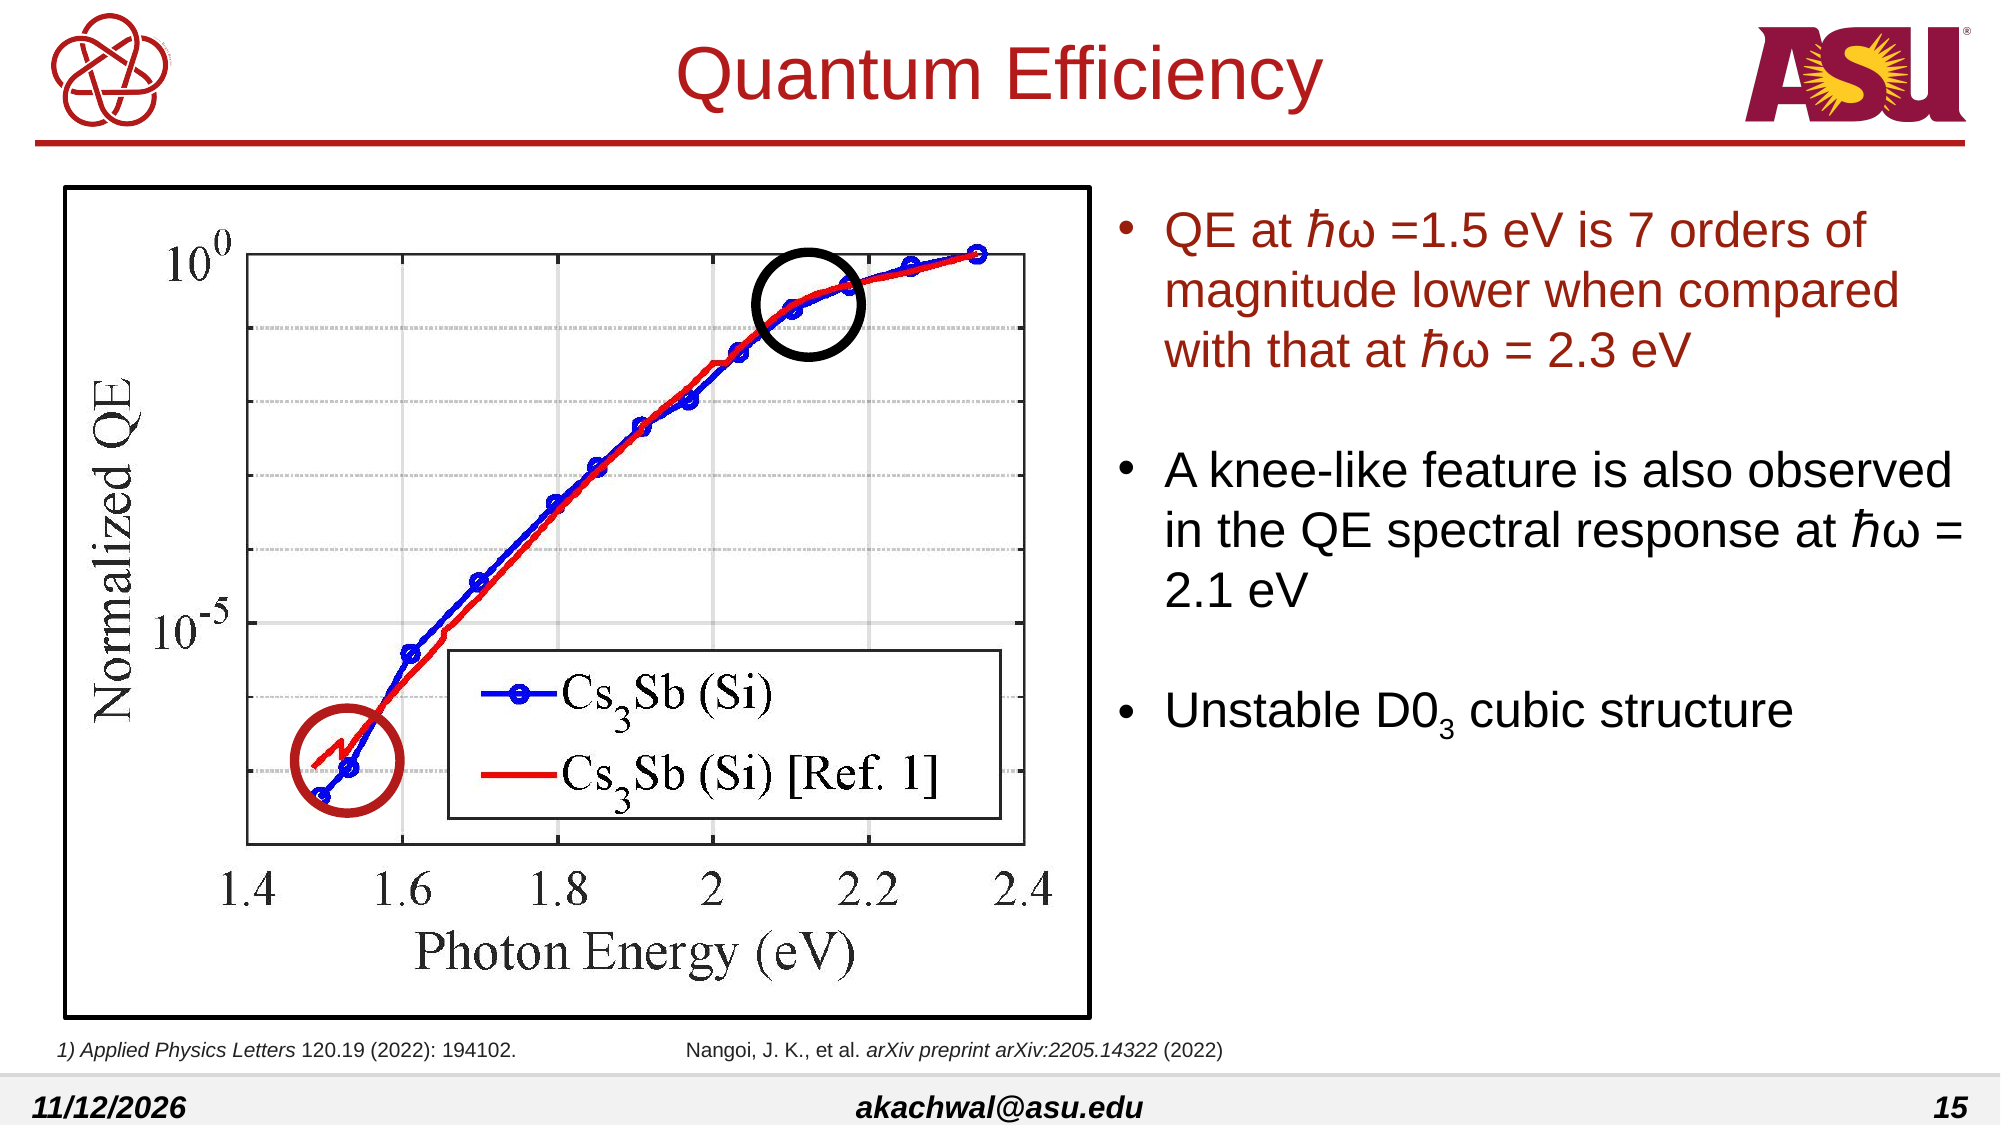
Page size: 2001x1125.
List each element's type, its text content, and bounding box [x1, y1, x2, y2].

slide_number 15 [1833, 1087, 1984, 1125]
footer akachwal@asu.edu [399, 1087, 1601, 1125]
text_box 1) Applied Physics Letters 120.19 (2022): 194102. [42, 1029, 578, 1070]
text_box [1715, 0, 2000, 155]
title Quantum Efficiency [0, 0, 1710, 140]
picture [66, 189, 1088, 1016]
text_box QE at ℏω =1.5 eV is 7 orders of magnitude lower when compared with that at ℏω = 2.3 eV A knee-like feature is also observed in the QE spectral response at ℏω = 2.1 eV Unstable D03 cubic structure [1102, 189, 1984, 753]
text_box Nangoi, J. K., et al. arXiv preprint arXiv:2205.14322 (2022) [671, 1029, 1241, 1070]
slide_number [16, 1087, 399, 1125]
